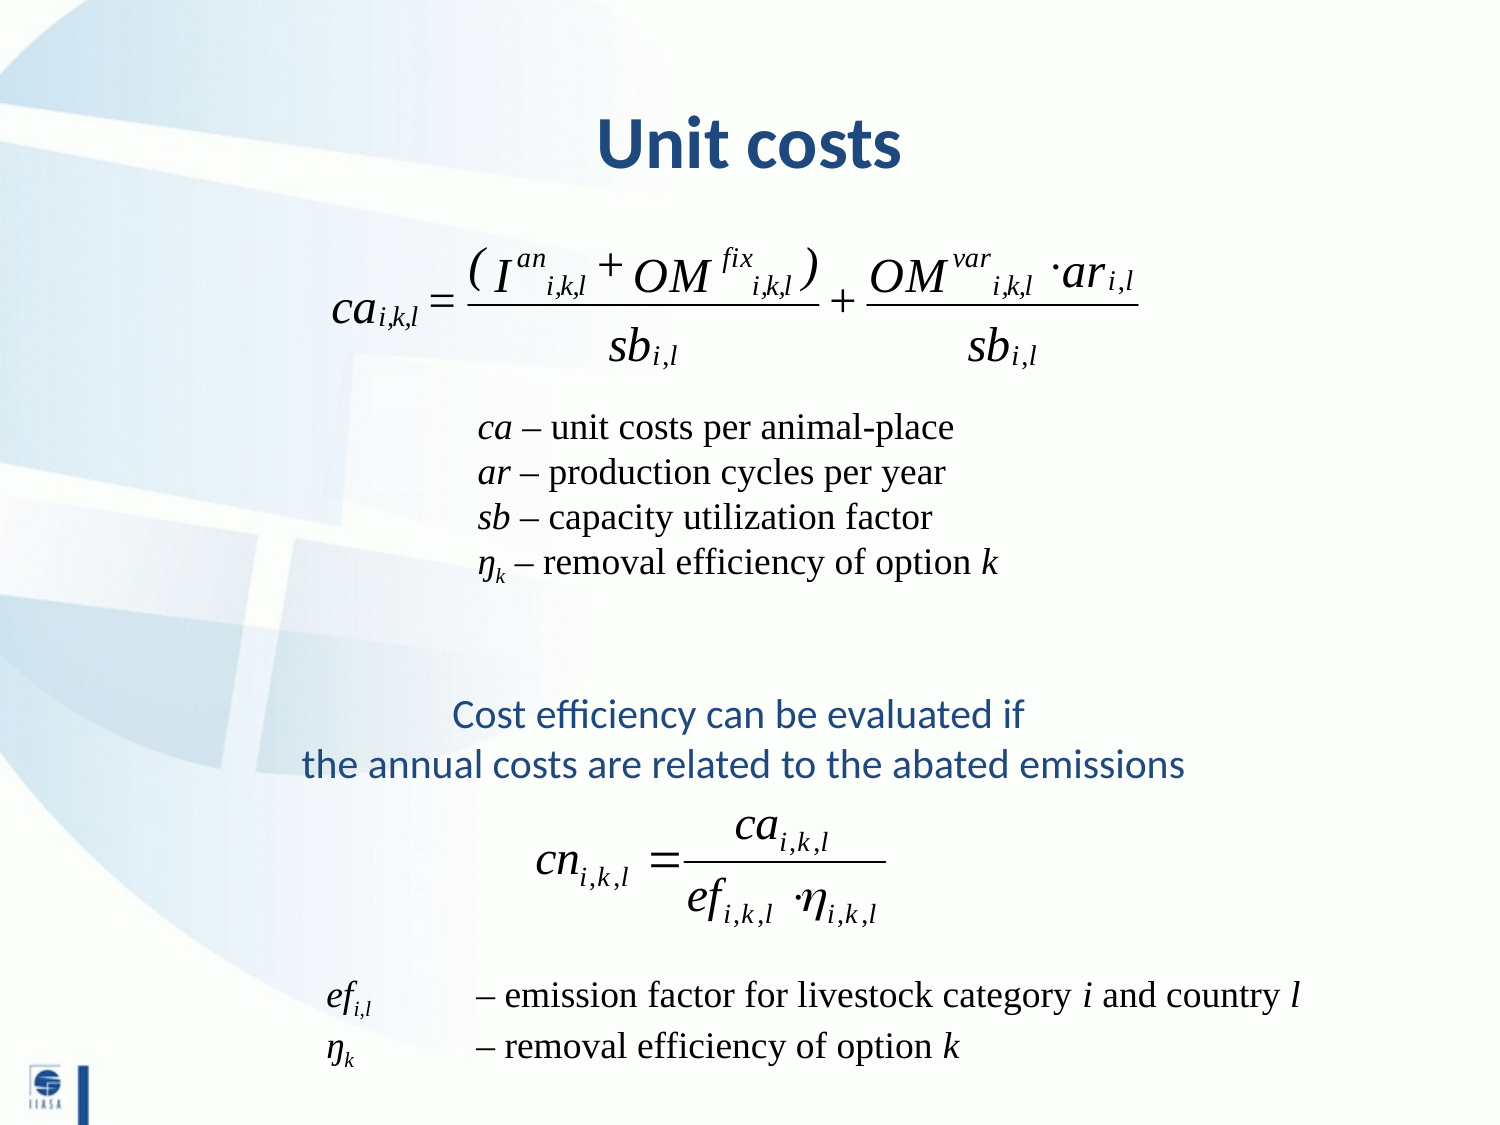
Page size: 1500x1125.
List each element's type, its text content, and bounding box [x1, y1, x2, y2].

title Unit costs [75, 45, 1425, 233]
text_box Cost efficiency can be evaluated if the annual costs are related to the abated emissions [74, 679, 1413, 795]
text_box efi,l – emission factor for livestock category i and country l ŋk – removal efficiency of option k [311, 962, 1316, 1080]
picture [0, 0, 1500, 1125]
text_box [324, 231, 1150, 380]
text_box ca – unit costs per animal-place ar – production cycles per year sb – capacity utilization factor ŋk – removal efficiency of option k [462, 394, 1014, 596]
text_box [528, 794, 897, 938]
